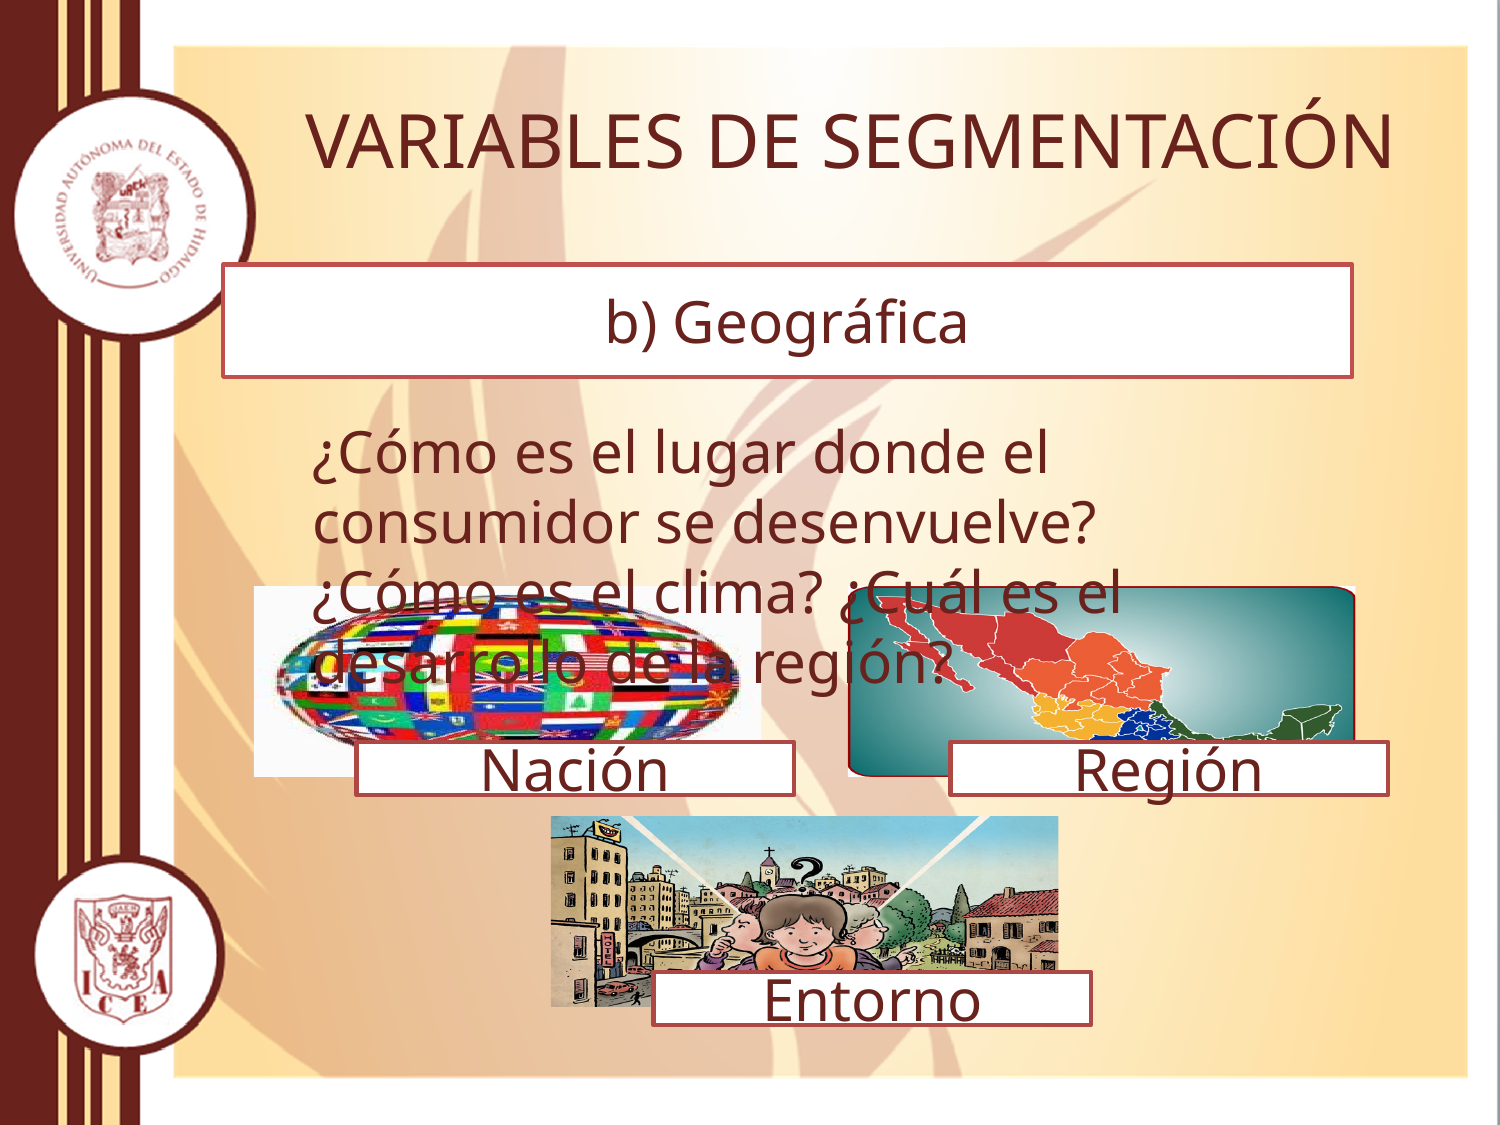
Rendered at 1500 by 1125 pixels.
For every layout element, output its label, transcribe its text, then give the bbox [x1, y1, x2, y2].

text_box ¿Cómo es el lugar donde el consumidor se desenvuelve? ¿Cómo es el clima? ¿Cuál es el desarrollo de la región? [297, 407, 1278, 584]
title VARIABLES DE SEGMENTACIÓN [277, 45, 1425, 233]
text_box b) Geográfica [221, 262, 1354, 379]
picture [0, 0, 1500, 1125]
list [253, 585, 1389, 1026]
